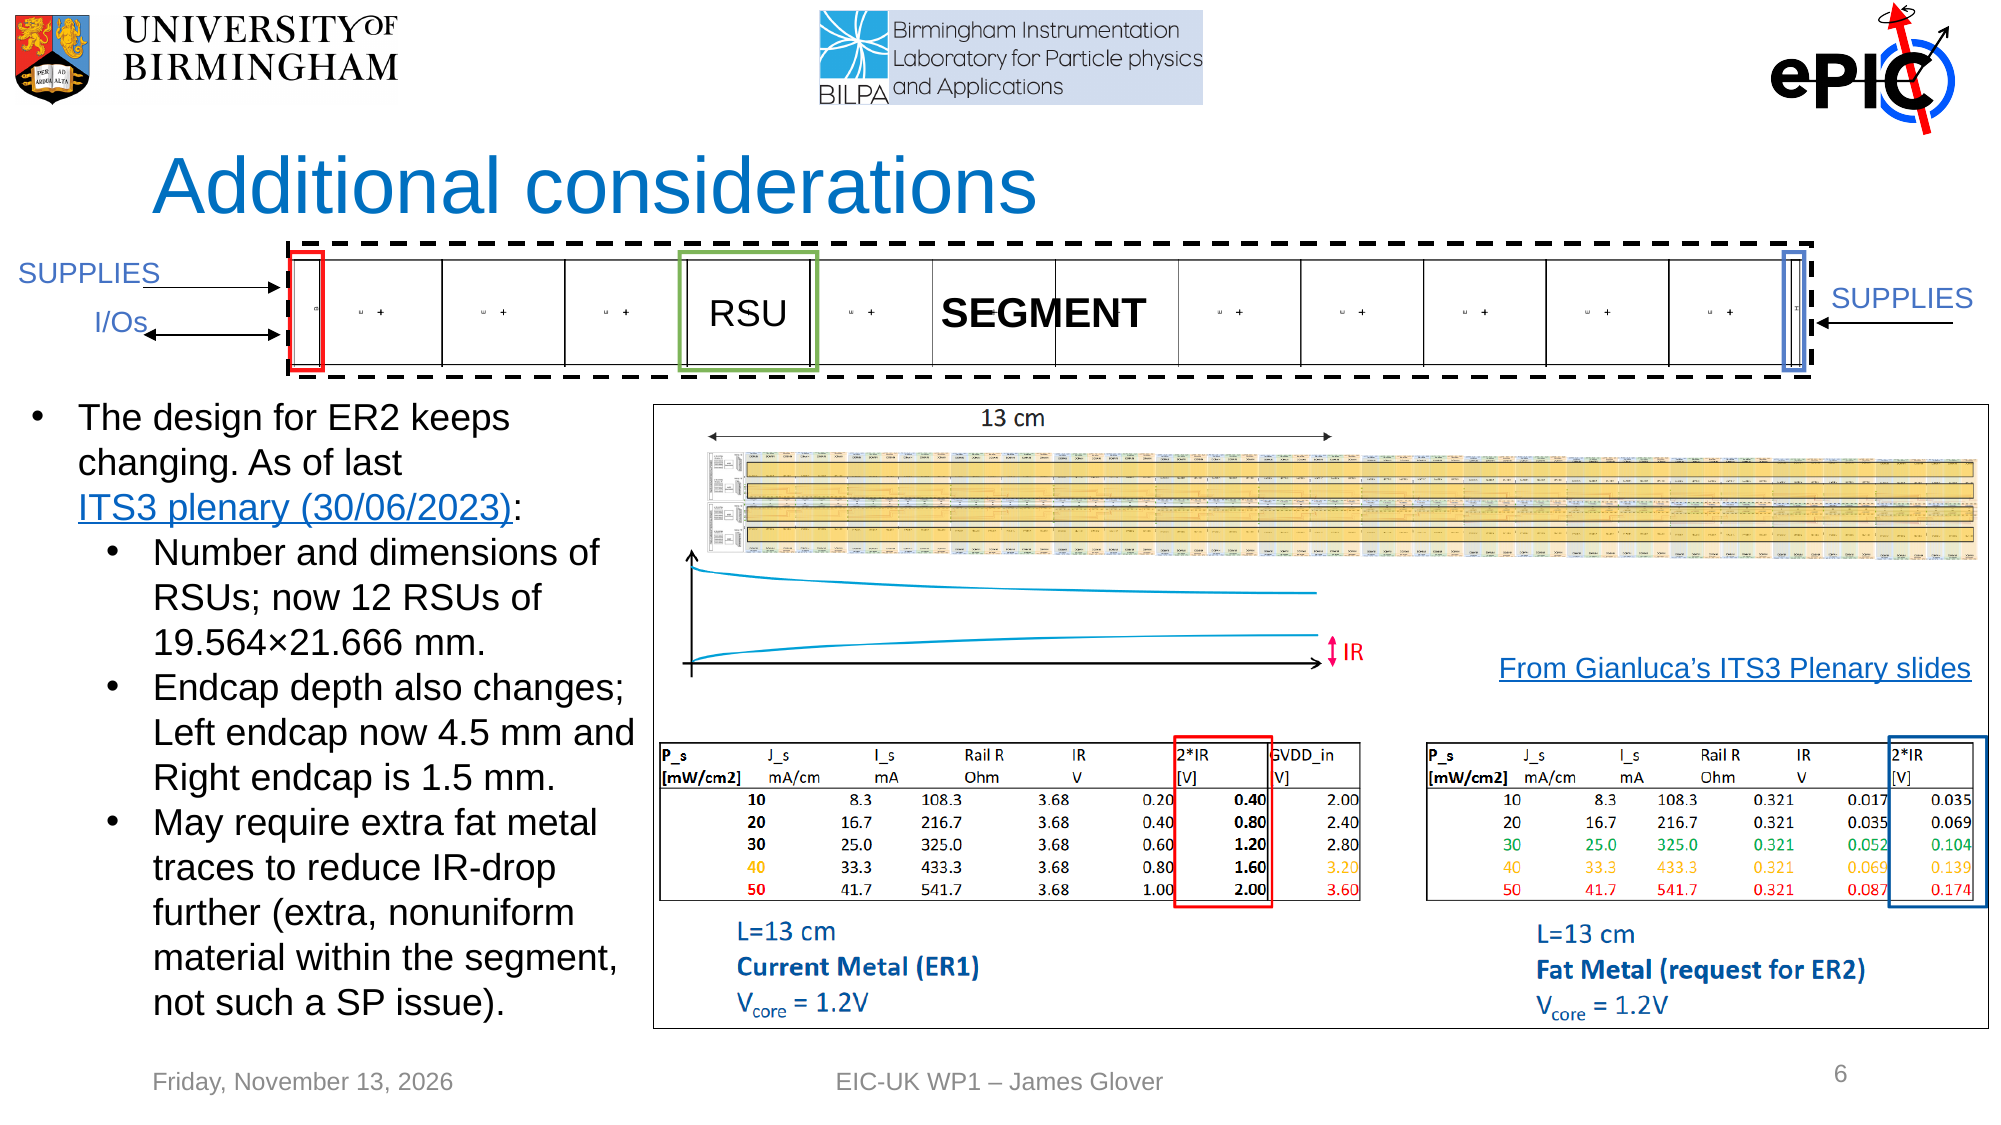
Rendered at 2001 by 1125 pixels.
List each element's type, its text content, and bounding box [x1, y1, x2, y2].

slide_number 6 [1412, 1042, 1863, 1103]
text_box The design for ER2 keeps changing. As of last ITS3 plenary (30/06/2023): Number and dimensions of RSUs; now 12 RSUs of 19.564×21.666 mm. Endcap depth also changes; Left endcap now 4.5 mm and Right endcap is 1.5 mm. May require extra fat metal traces to reduce IR-drop further (extra, nonuniform material within the segment, not such a SP issue). [16, 389, 680, 1030]
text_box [2, 243, 1997, 378]
picture [1767, 0, 1959, 138]
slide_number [137, 1050, 588, 1111]
title Additional considerations [137, 137, 1863, 239]
picture [819, 10, 1203, 105]
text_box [653, 404, 1993, 1030]
footer EIC-UK WP1 – James Glover [662, 1050, 1338, 1111]
picture [15, 15, 398, 105]
